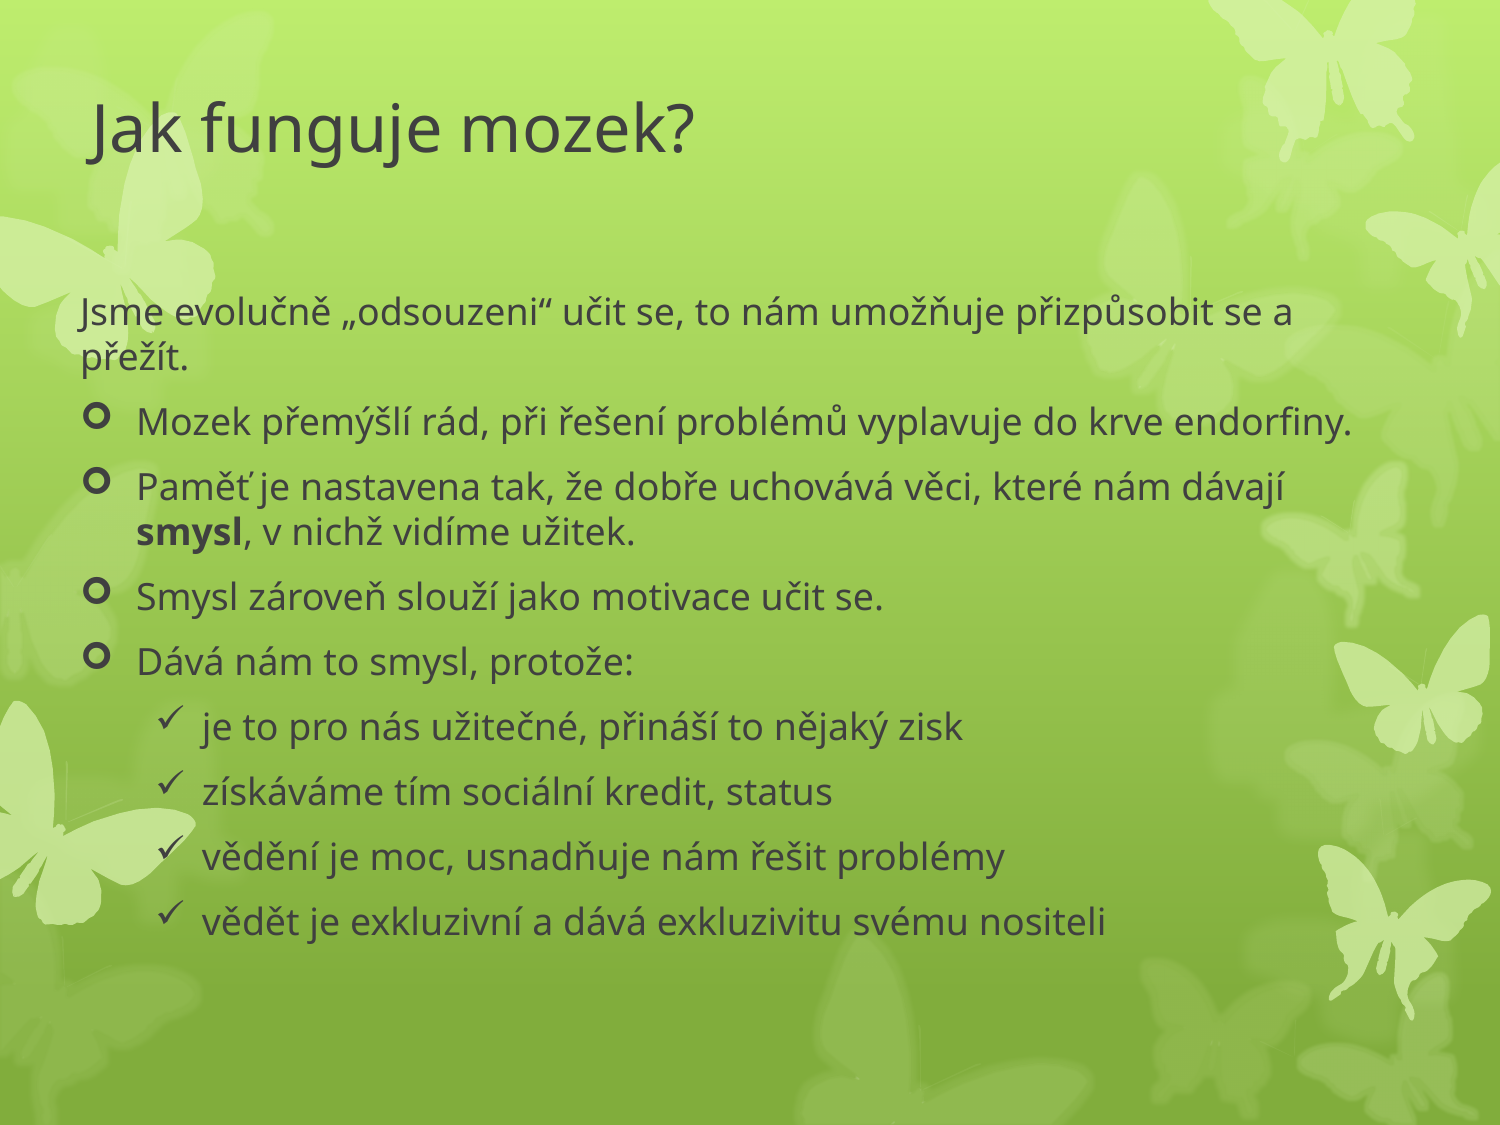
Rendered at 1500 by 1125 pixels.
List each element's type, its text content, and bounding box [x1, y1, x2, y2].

list Jsme evolučně „odsouzeni“ učit se, to nám umožňuje přizpůsobit se a přežít. Mozek přemýšlí rád, při řešení problémů vyplavuje do krve endorfiny. Paměť je nastavena tak, že dobře uchovává věci, které nám dávají smysl, v nichž vidíme užitek. Smysl zároveň slouží jako motivace učit se. Dává nám to smysl, protože: je to pro nás užitečné, přináší to nějaký zisk získáváme tím sociální kredit, status vědění je moc, usnadňuje nám řešit problémy vědět je exkluzivní a dává exkluzivitu svému nositeli [64, 184, 1400, 1047]
title Jak funguje mozek? [76, 66, 1447, 185]
